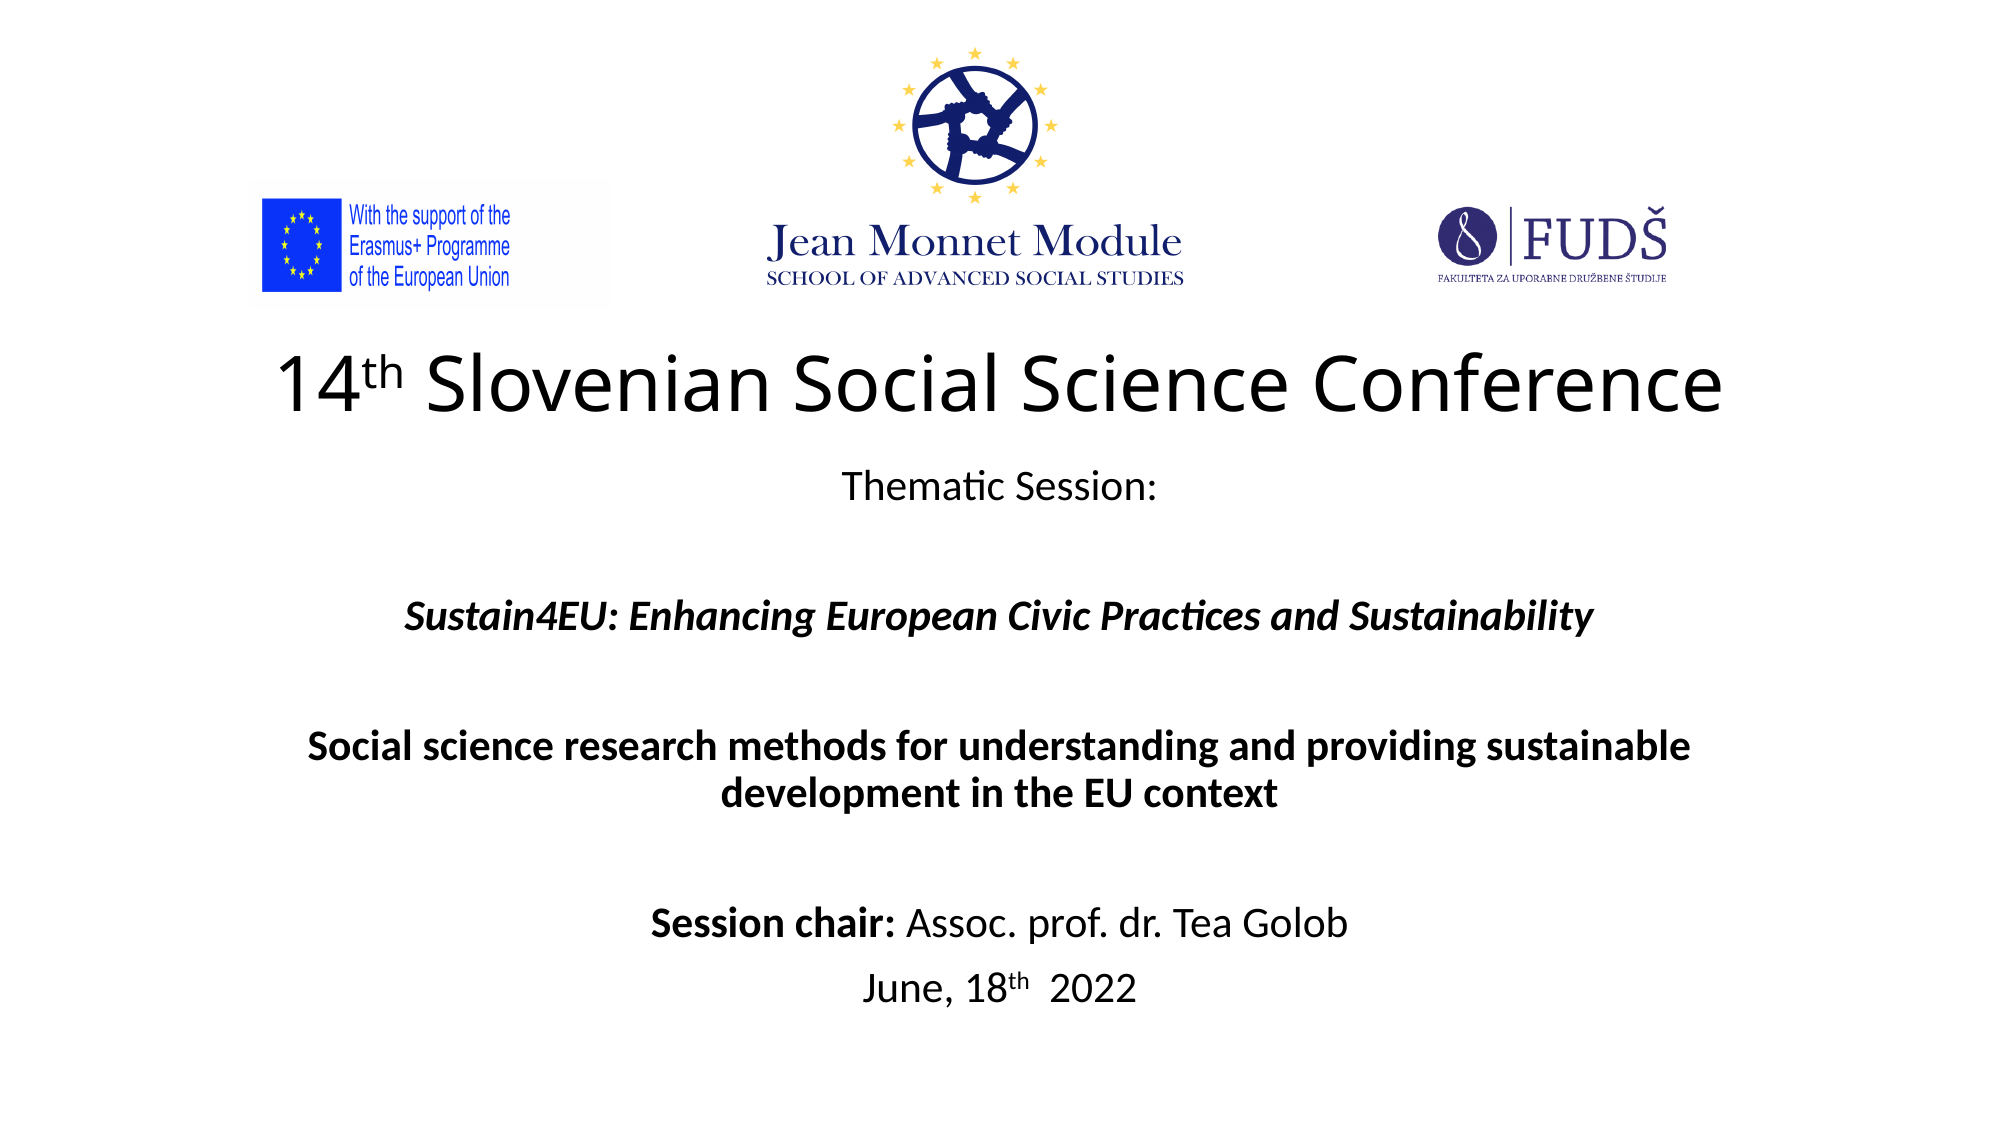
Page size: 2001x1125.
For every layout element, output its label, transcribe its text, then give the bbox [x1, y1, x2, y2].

picture [1437, 206, 1666, 282]
picture [737, 17, 1213, 318]
picture [249, 179, 612, 309]
title 14th Slovenian Social Science Conference [249, 96, 1750, 455]
subtitle Thematic Session: Sustain4EU: Enhancing European Civic Practices and Sustainability Social science research methods for understanding and providing sustainable development in the EU context Session chair: Assoc. prof. dr. Tea Golob June, 18th 2022 [249, 455, 1750, 1026]
